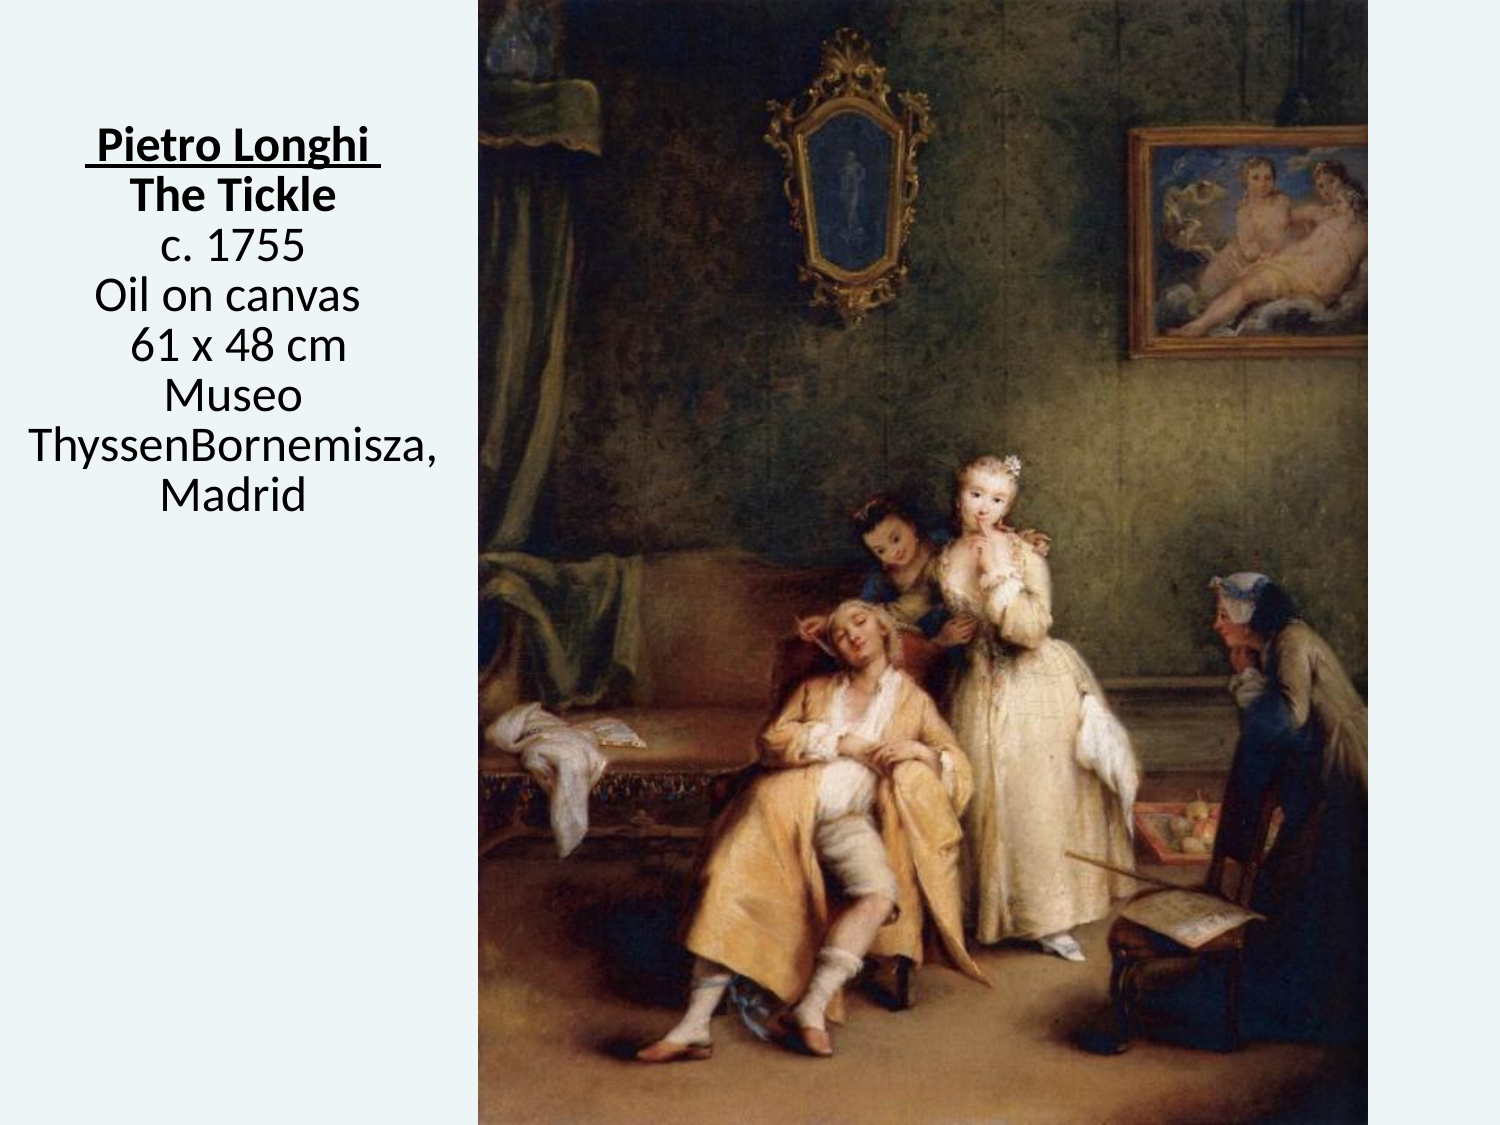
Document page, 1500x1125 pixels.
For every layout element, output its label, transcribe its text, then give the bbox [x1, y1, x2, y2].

picture [478, 0, 1368, 1125]
text_box Pietro Longhi The Tickle c. 1755 Oil on canvas 61 x 48 cm Museo ThyssenBornemisza, Madrid [0, 113, 467, 529]
